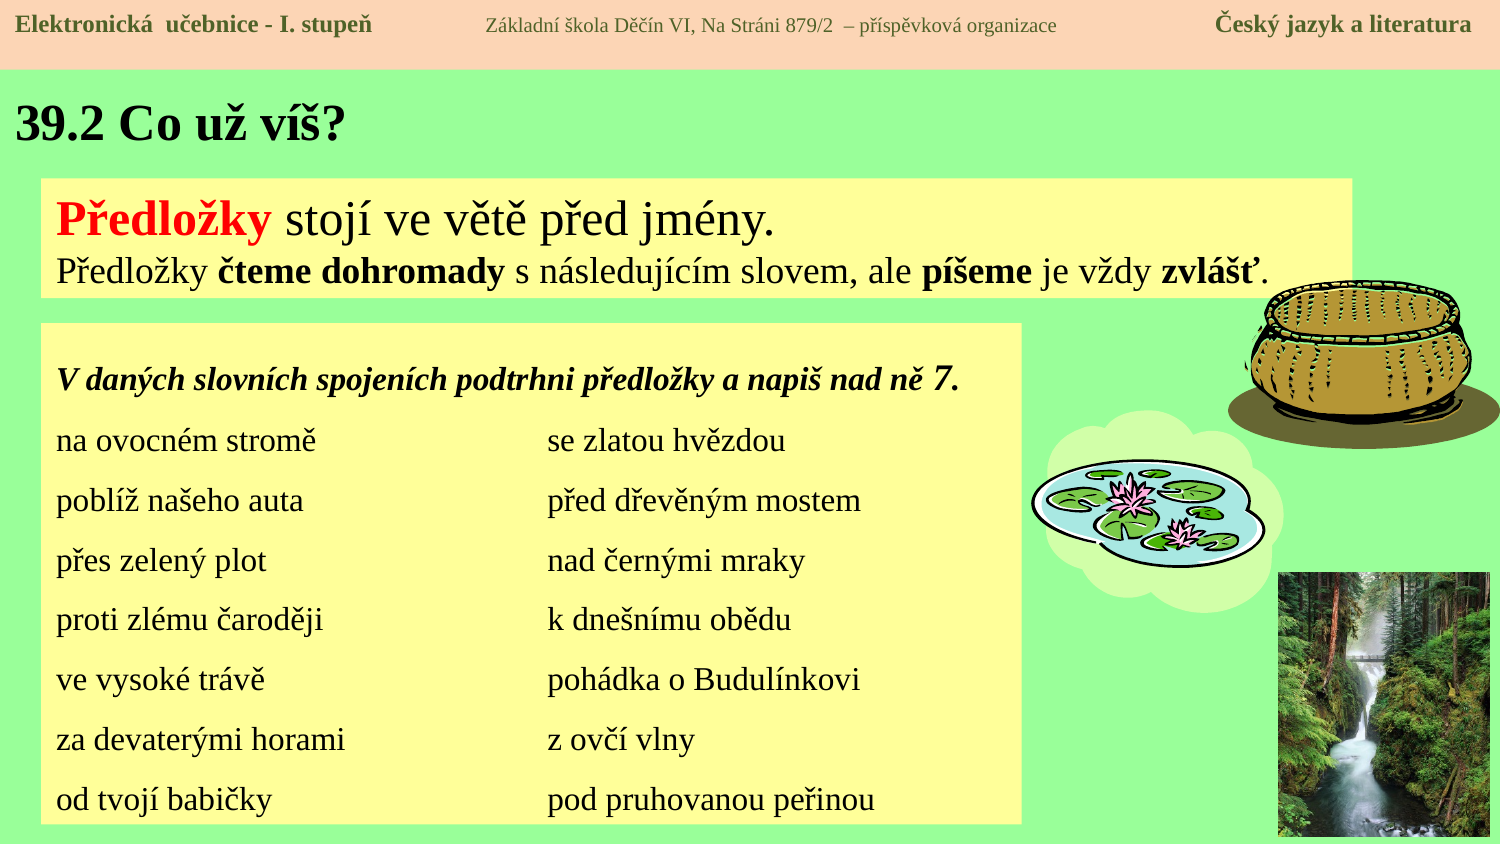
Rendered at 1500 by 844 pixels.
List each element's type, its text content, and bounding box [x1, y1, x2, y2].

text_box Elektronická učebnice - I. stupeň Základní škola Děčín VI, Na Stráni 879/2 – příspěvková organizace Český jazyk a literatura [0, 0, 1500, 70]
picture [1029, 279, 1500, 838]
title 39.2 Co už víš? [0, 70, 414, 169]
text_box V daných slovních spojeních podtrhni předložky a napiš nad ně 7. na ovocném stromě se zlatou hvězdou poblíž našeho auta před dřevěným mostem přes zelený plot nad černými mraky proti zlému čaroději k dnešnímu obědu ve vysoké trávě pohádka o Budulínkovi za devaterými horami z ovčí vlny od tvojí babičky pod pruhovanou peřinou [41, 323, 1022, 825]
text_box Předložky stojí ve větě před jmény. Předložky čteme dohromady s následujícím slovem, ale píšeme je vždy zvlášť. [41, 178, 1353, 299]
